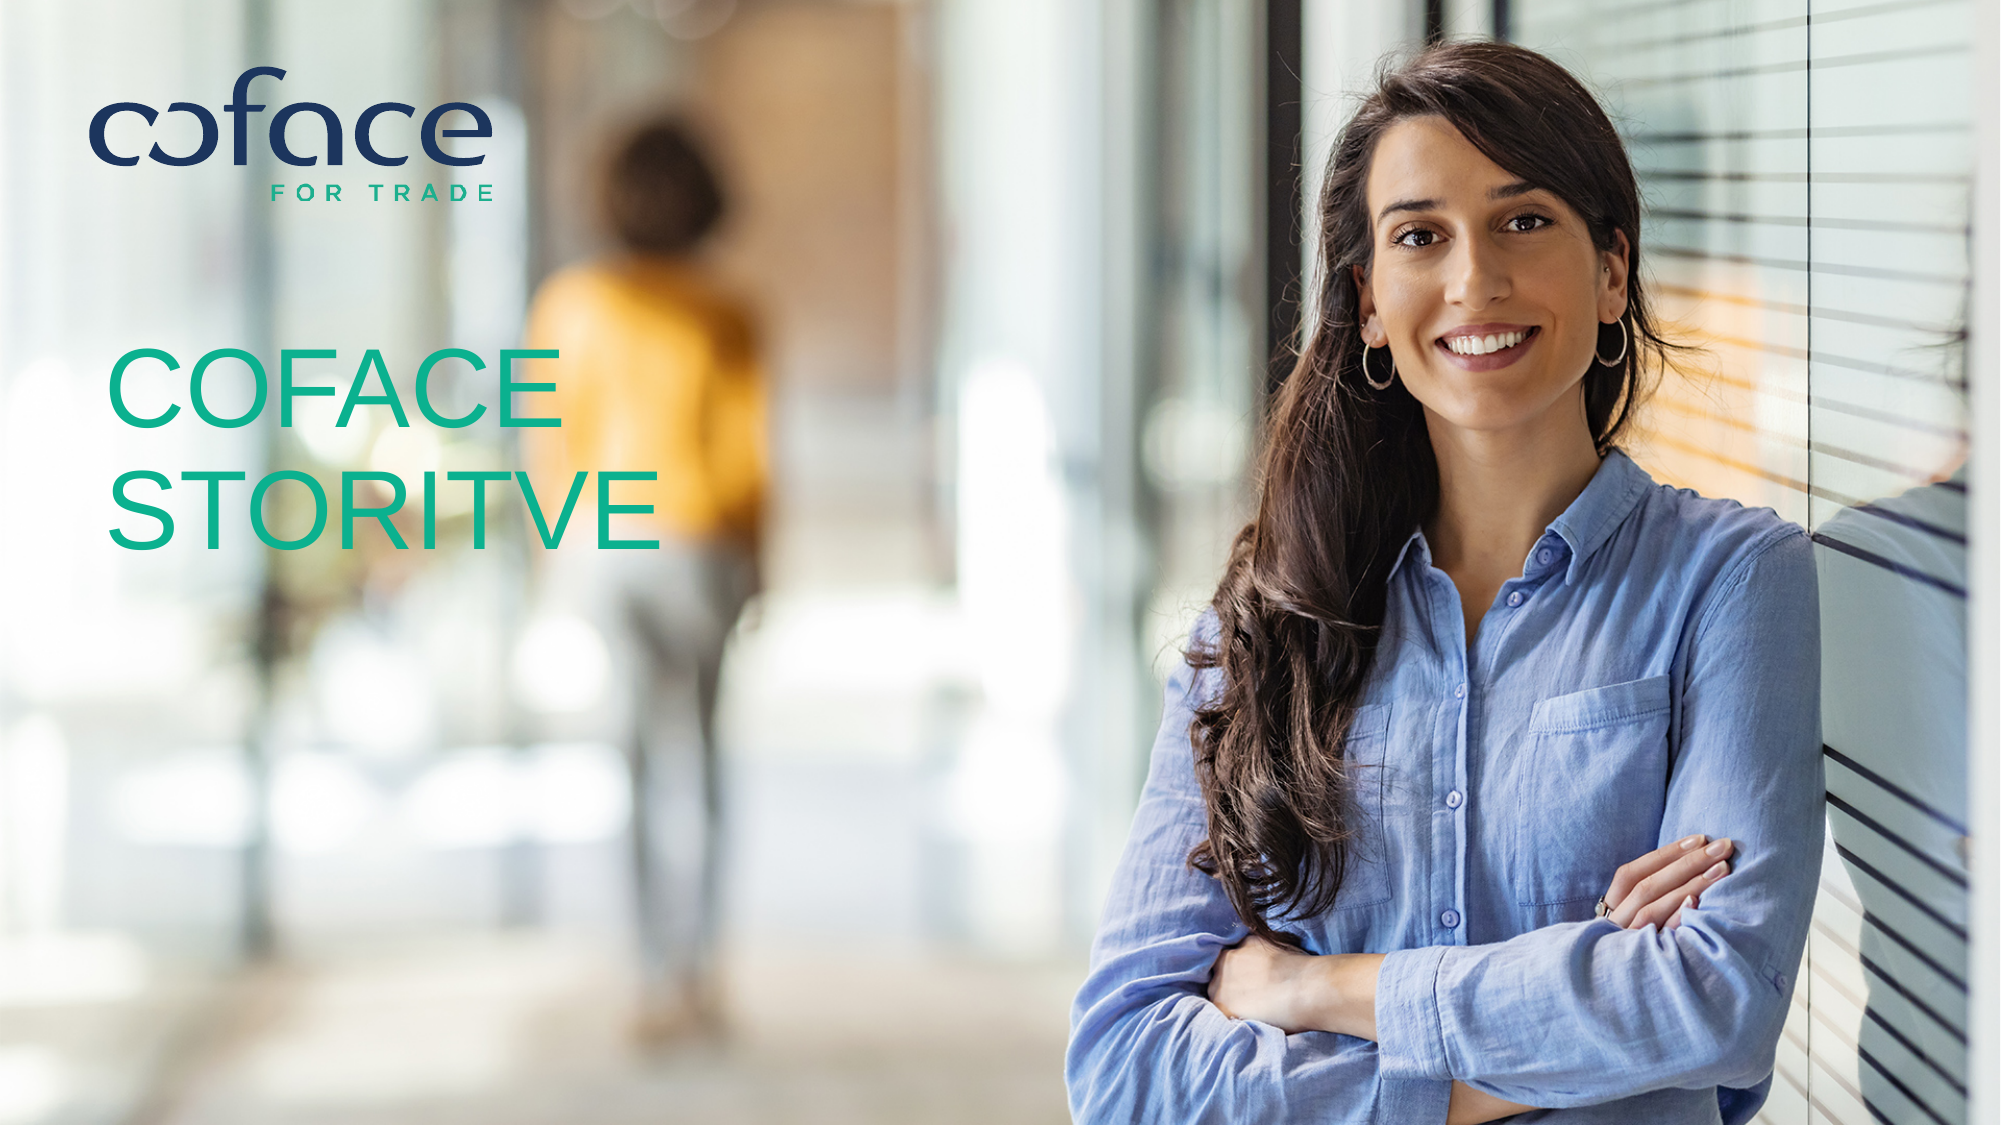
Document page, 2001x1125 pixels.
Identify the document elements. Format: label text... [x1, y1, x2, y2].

list COFACE STORITVE [89, 250, 1000, 581]
picture [0, 0, 2001, 1125]
